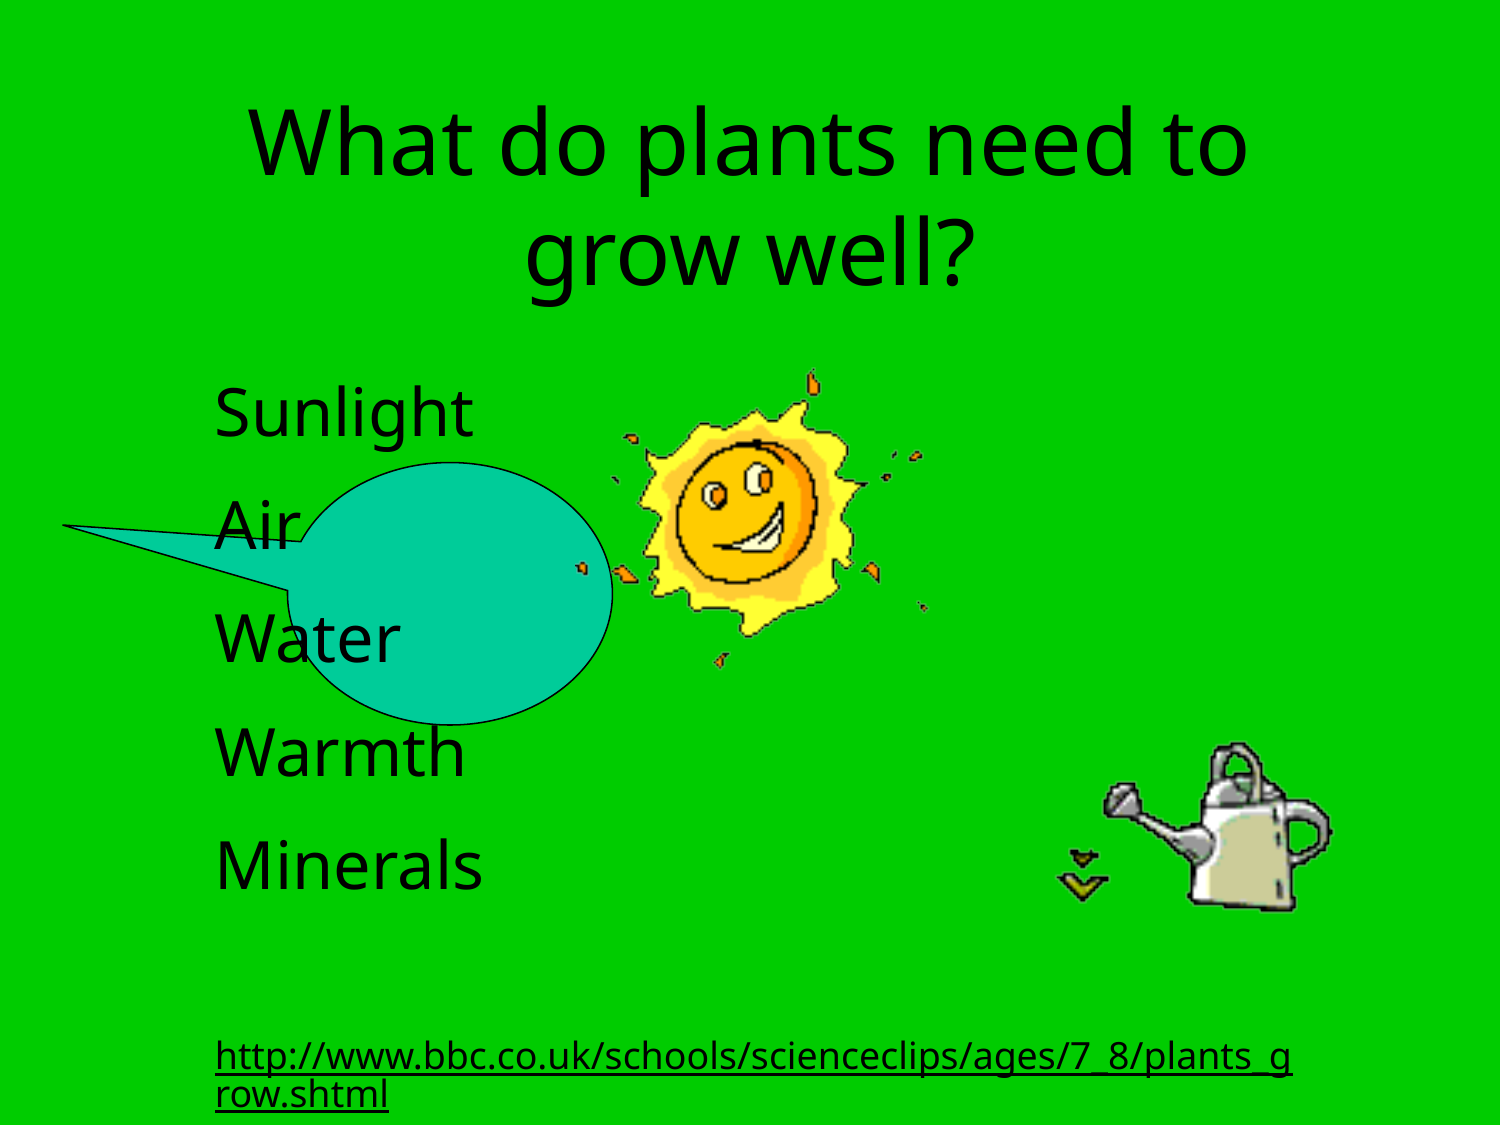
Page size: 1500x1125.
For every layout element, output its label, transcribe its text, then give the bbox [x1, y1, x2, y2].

picture [574, 349, 935, 713]
text_box Sunlight Air Water Warmth Minerals [125, 362, 1063, 911]
text_box [62, 525, 125, 544]
text_box http://www.bbc.co.uk/schools/scienceclips/ages/7_8/plants_grow.shtml [199, 1024, 1313, 1125]
title What do plants need to grow well? [112, 99, 1388, 288]
picture [1037, 649, 1338, 917]
